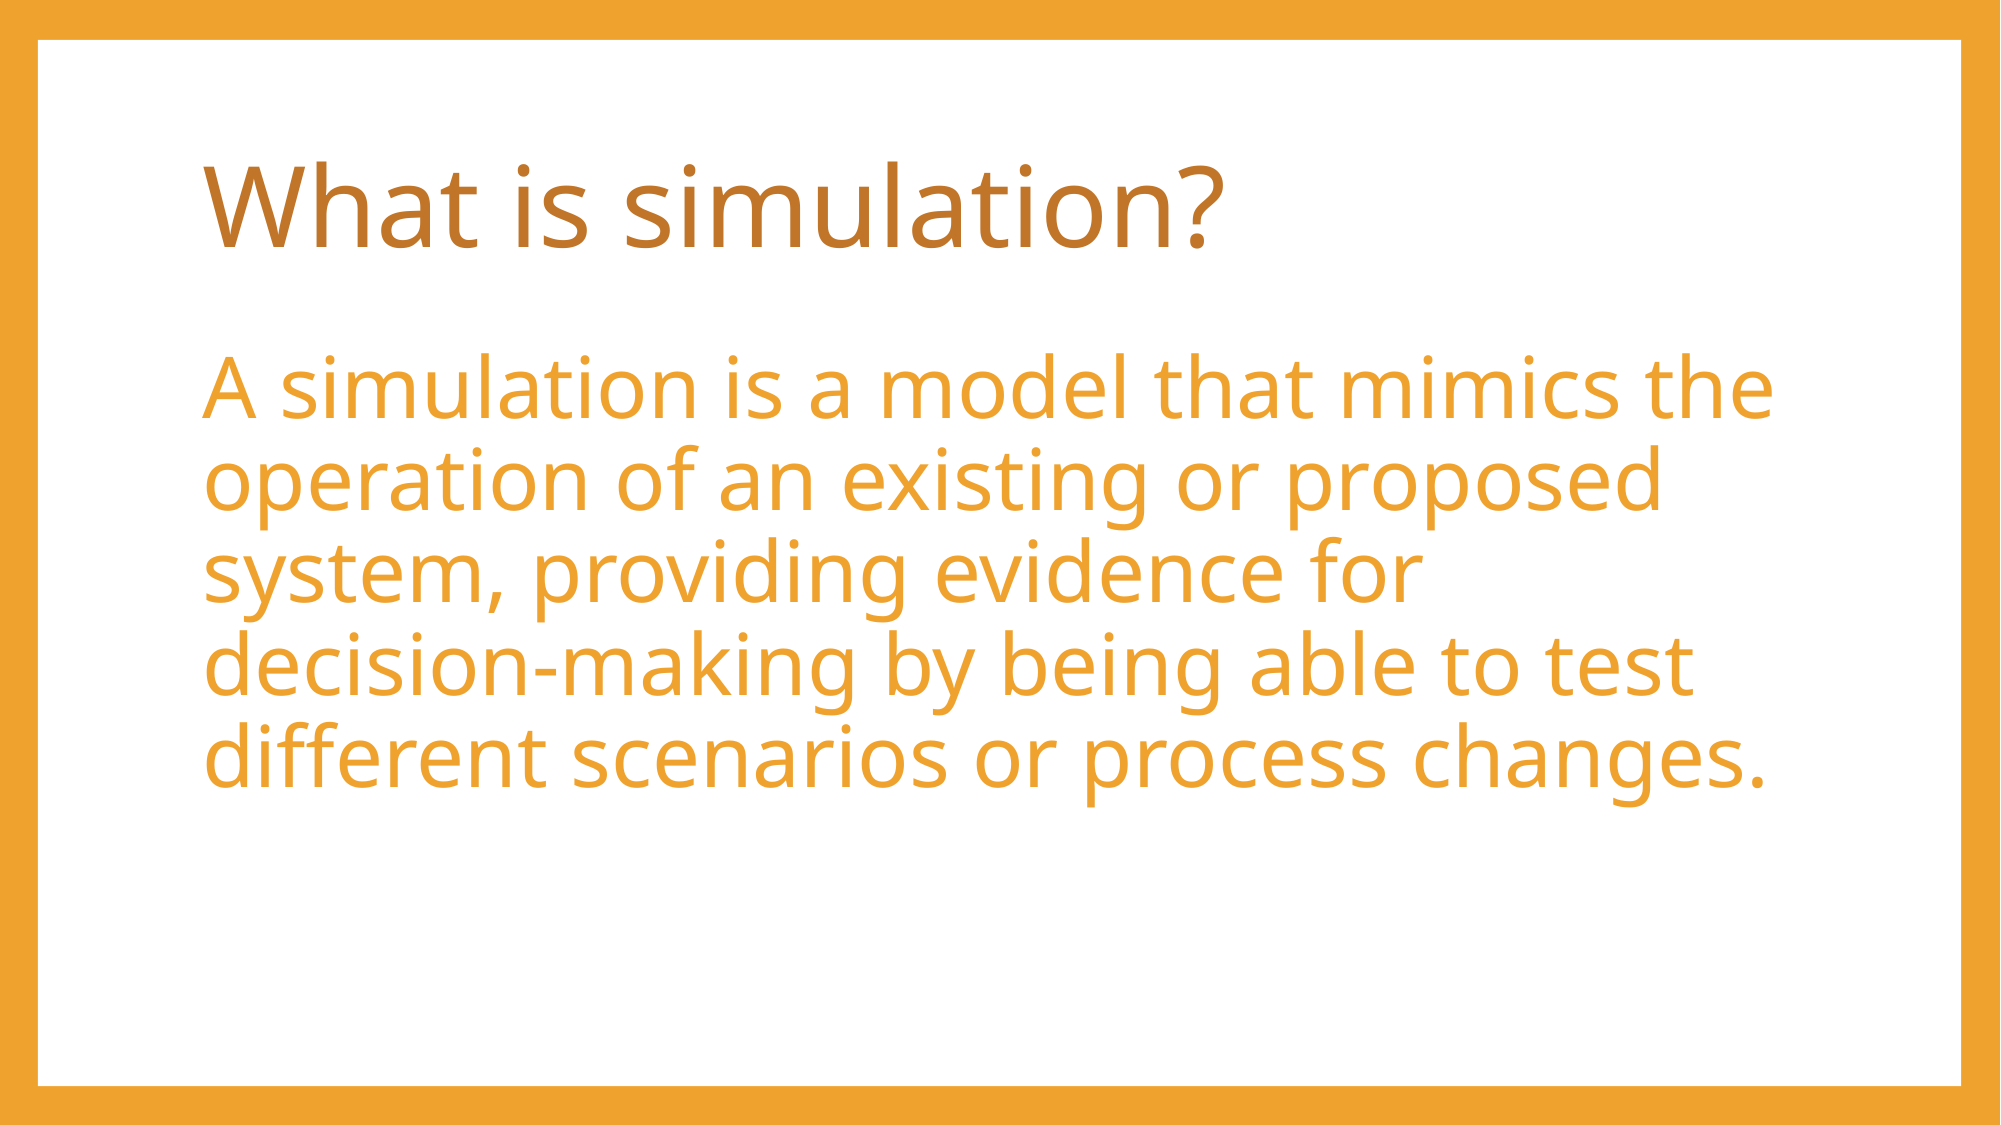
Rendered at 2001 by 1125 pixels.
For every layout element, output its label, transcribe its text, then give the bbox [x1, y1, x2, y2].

title What is simulation? [187, 99, 1808, 323]
list A simulation is a model that mimics the operation of an existing or proposed system, providing evidence for decision-making by being able to test different scenarios or process changes. [187, 337, 1808, 1000]
